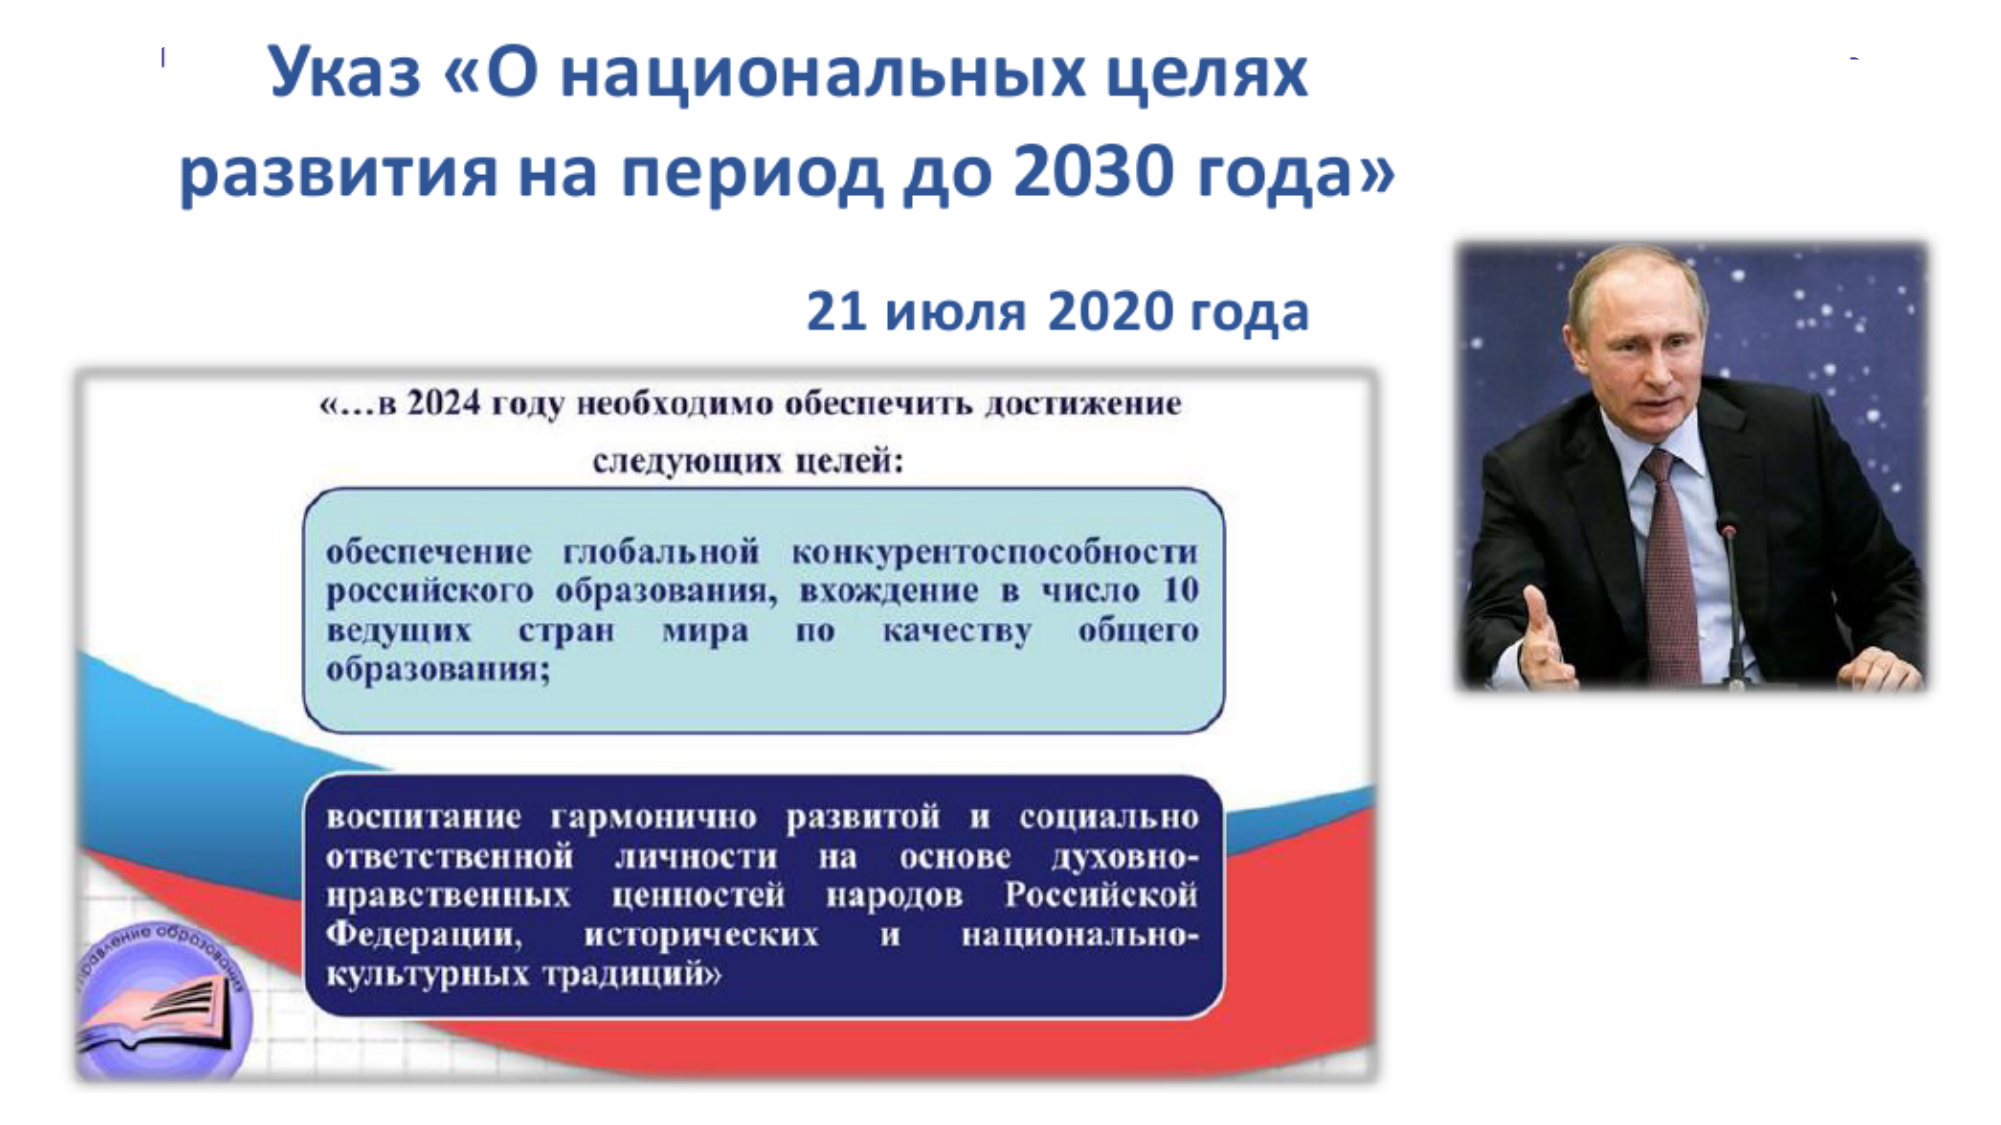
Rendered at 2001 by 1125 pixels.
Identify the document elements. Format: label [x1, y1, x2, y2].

picture [59, 31, 1941, 1094]
